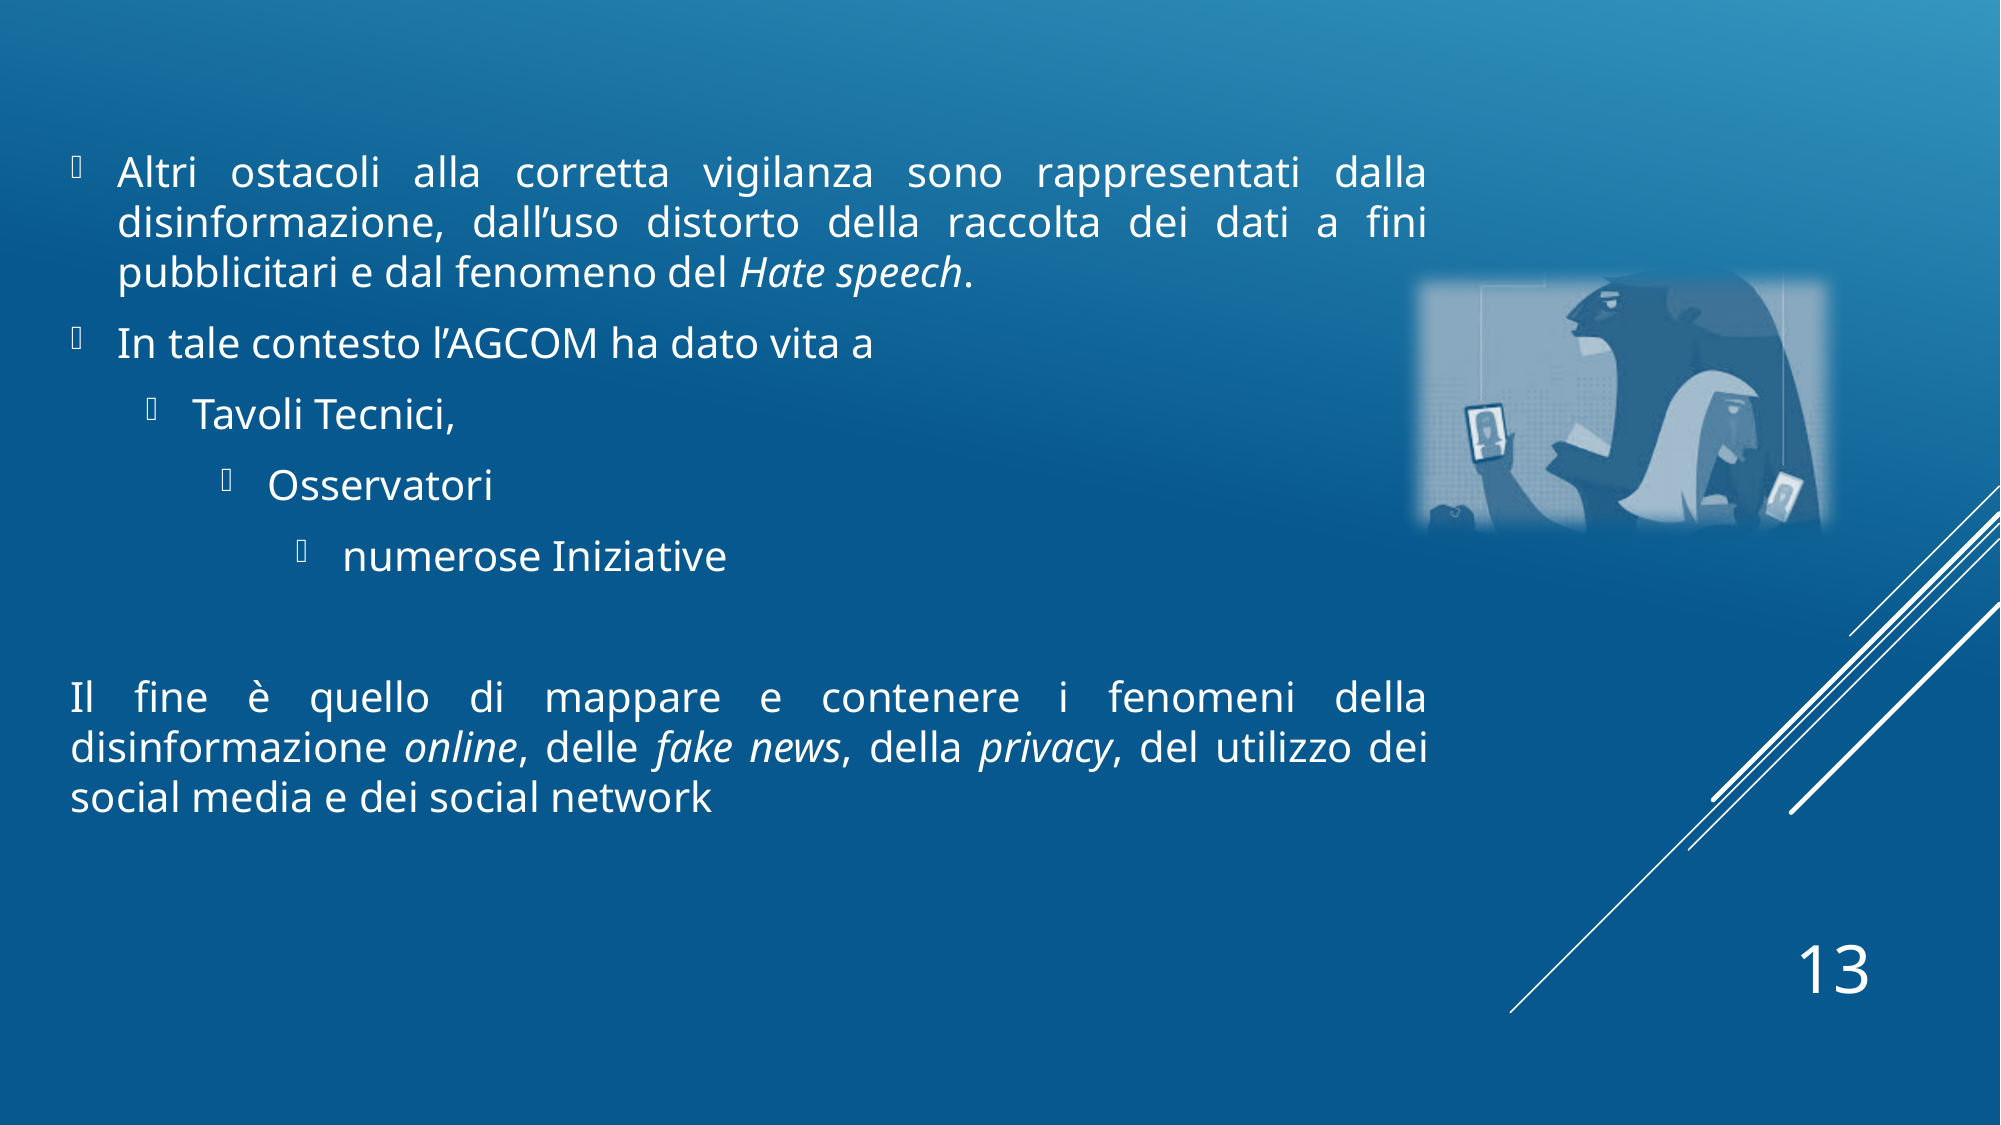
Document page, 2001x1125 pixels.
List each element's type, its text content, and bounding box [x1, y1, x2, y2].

text_box Altri ostacoli alla corretta vigilanza sono rappresentati dalla disinformazione, dall’uso distorto della raccolta dei dati a fini pubblicitari e dal fenomeno del Hate speech. In tale contesto l’AGCOM ha dato vita a Tavoli Tecnici, Osservatori numerose Iniziative Il fine è quello di mappare e contenere i fenomeni della disinformazione online, delle fake news, della privacy, del utilizzo dei social media e dei social network [55, 45, 1444, 922]
picture [1400, 263, 1845, 541]
slide_number 13 [1700, 915, 1888, 1025]
